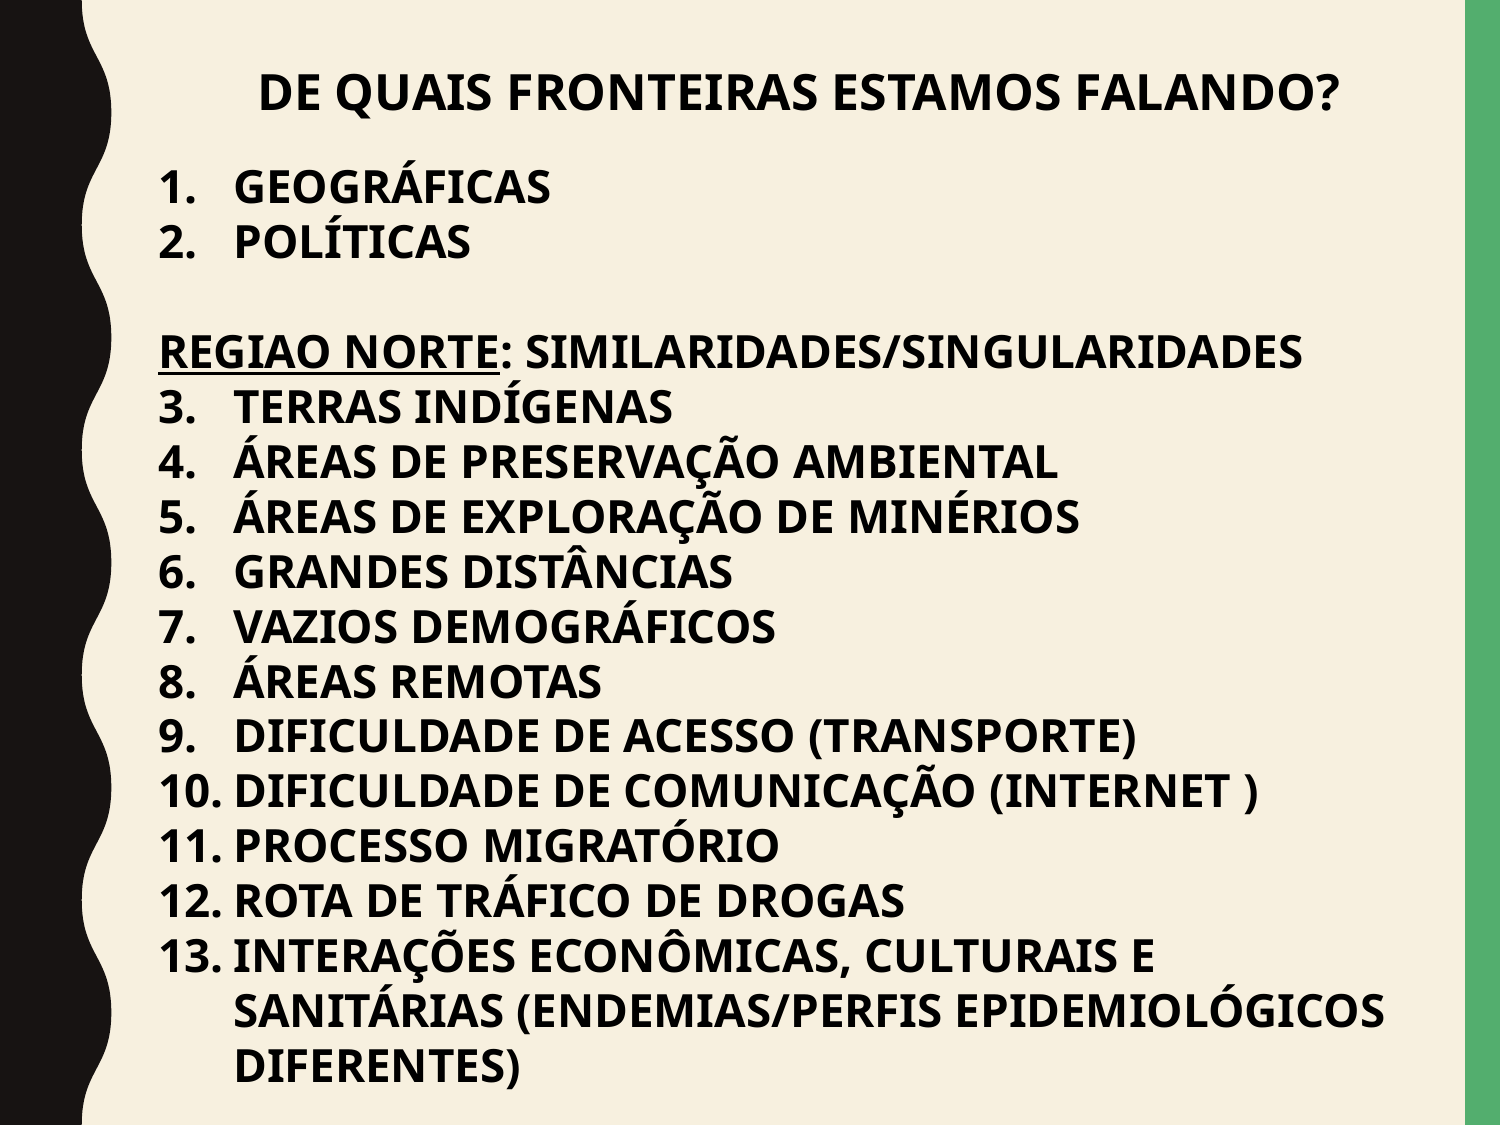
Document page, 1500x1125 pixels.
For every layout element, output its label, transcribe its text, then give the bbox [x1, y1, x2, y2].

text_box DE QUAIS FRONTEIRAS ESTAMOS FALANDO? [242, 52, 1355, 128]
text_box GEOGRÁFICAS POLÍTICAS REGIAO NORTE: SIMILARIDADES/SINGULARIDADES TERRAS INDÍGENAS ÁREAS DE PRESERVAÇÃO AMBIENTAL ÁREAS DE EXPLORAÇÃO DE MINÉRIOS GRANDES DISTÂNCIAS VAZIOS DEMOGRÁFICOS ÁREAS REMOTAS DIFICULDADE DE ACESSO (TRANSPORTE) DIFICULDADE DE COMUNICAÇÃO (INTERNET ) PROCESSO MIGRATÓRIO ROTA DE TRÁFICO DE DROGAS INTERAÇÕES ECONÔMICAS, CULTURAIS E SANITÁRIAS (ENDEMIAS/PERFIS EPIDEMIOLÓGICOS DIFERENTES) [143, 149, 1454, 1100]
